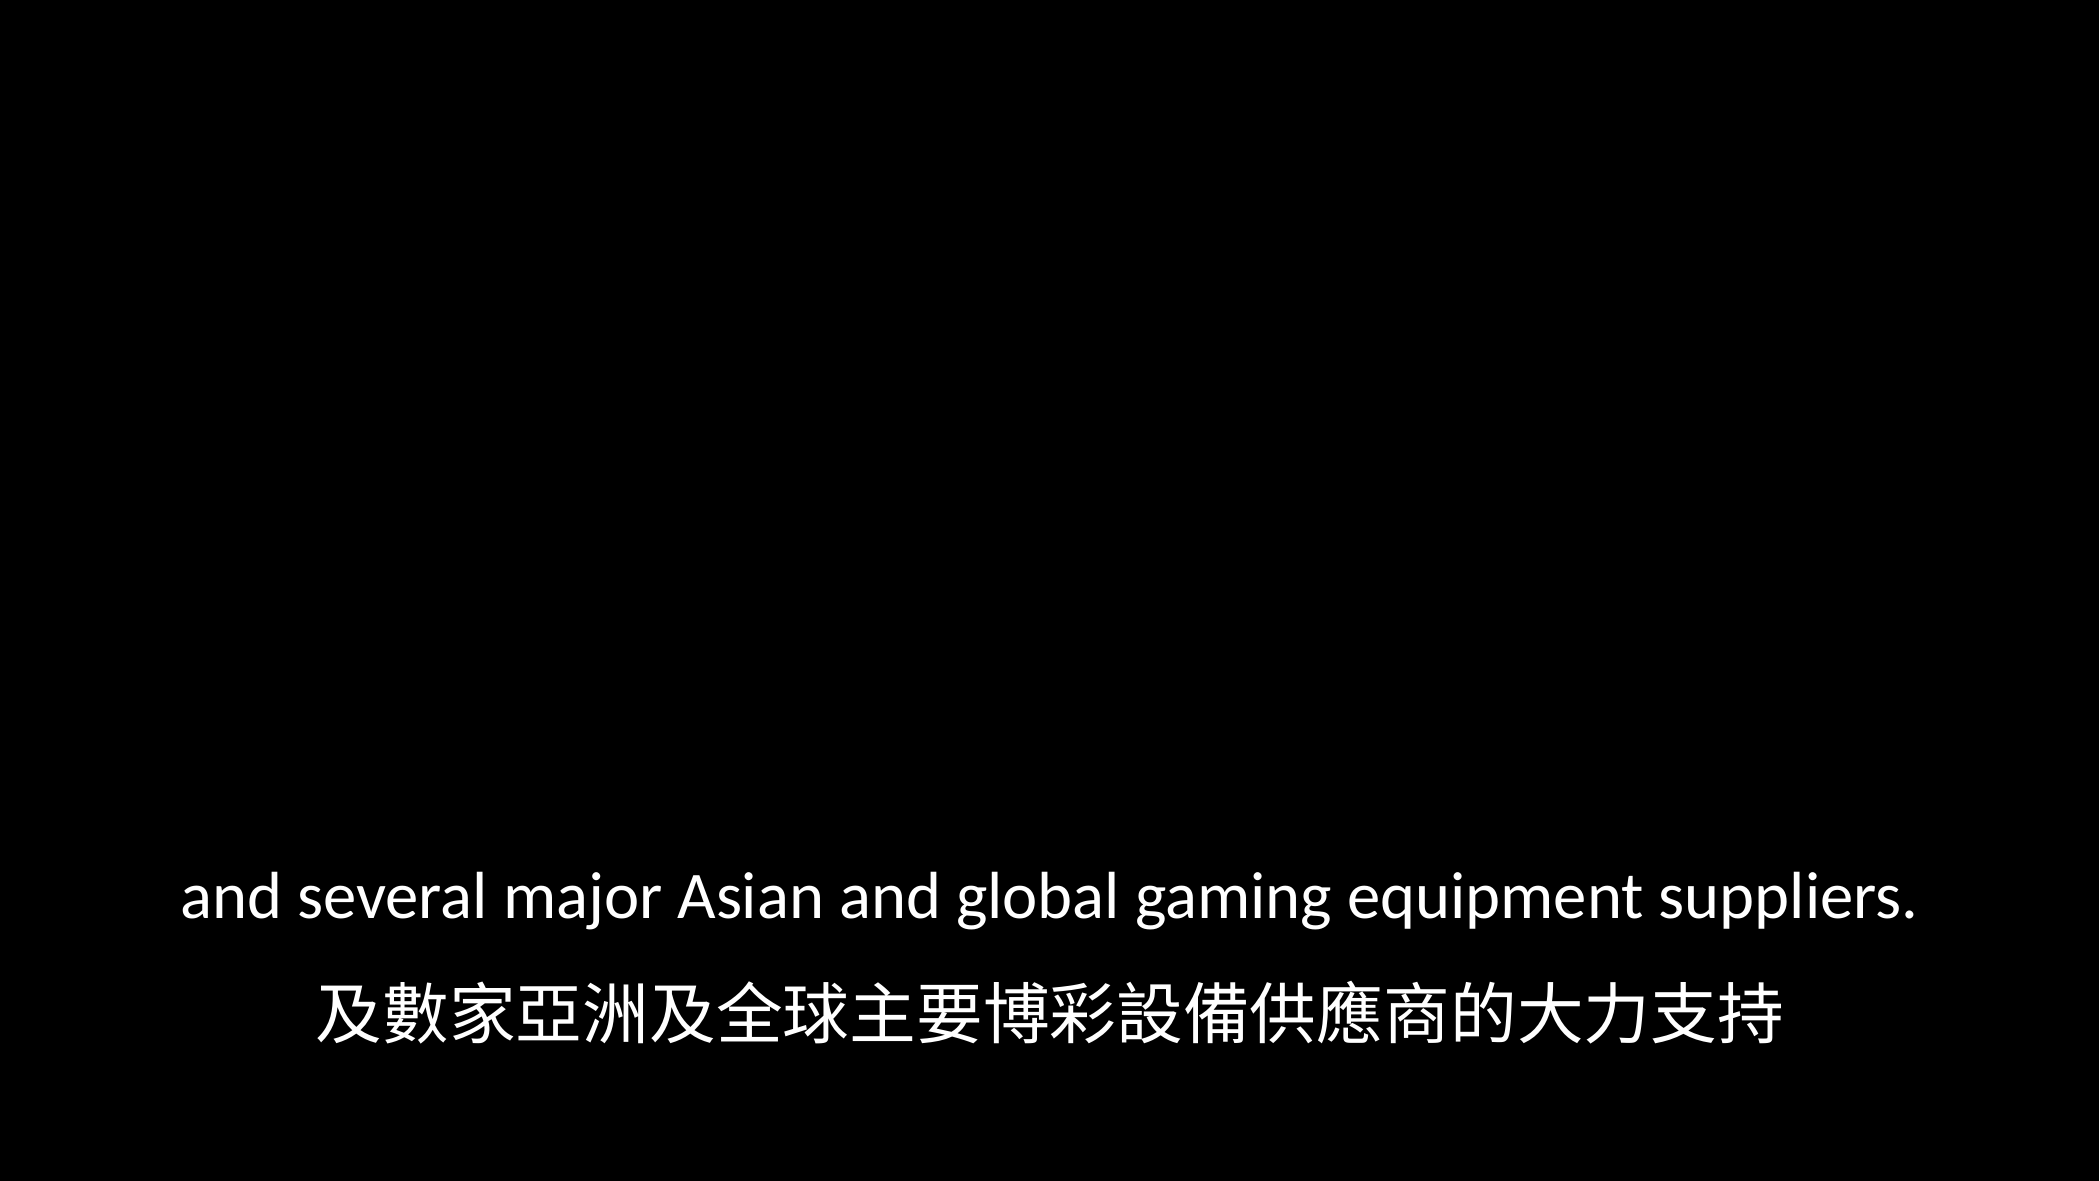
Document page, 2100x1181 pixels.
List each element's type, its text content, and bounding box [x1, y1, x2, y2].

text_box and several major Asian and global gaming equipment suppliers. 及數家亞洲及全球主要博彩設備供應商的大力支持 [0, 844, 2100, 1139]
